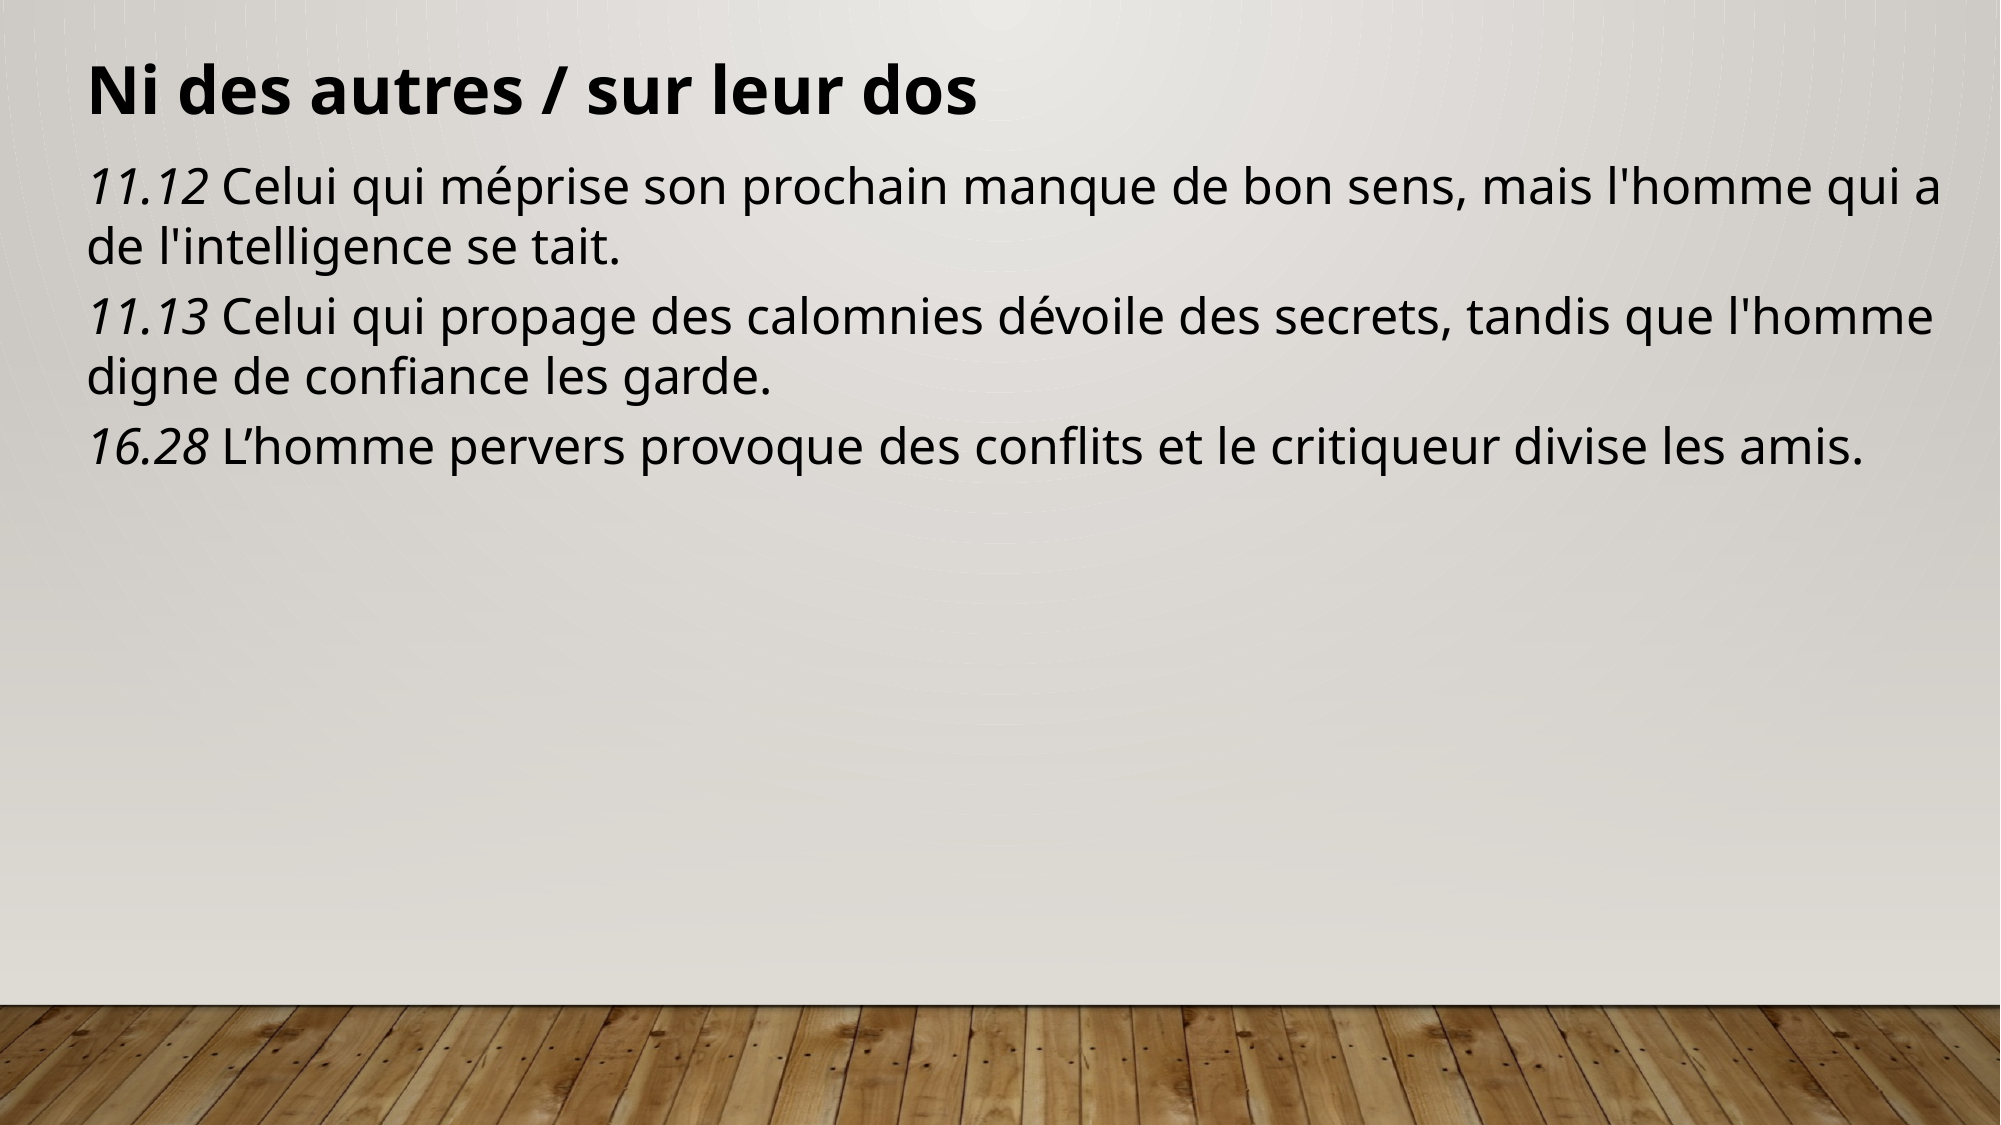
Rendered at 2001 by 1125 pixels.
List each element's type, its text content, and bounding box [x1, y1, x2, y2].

text_box Ni des autres / sur leur dos 11.12 Celui qui méprise son prochain manque de bon sens, mais l'homme qui a de l'intelligence se tait. 11.13 Celui qui propage des calomnies dévoile des secrets, tandis que l'homme digne de confiance les garde. 16.28 L’homme pervers provoque des conflits et le critiqueur divise les amis. [71, 35, 1975, 482]
picture [0, 1005, 2000, 1125]
